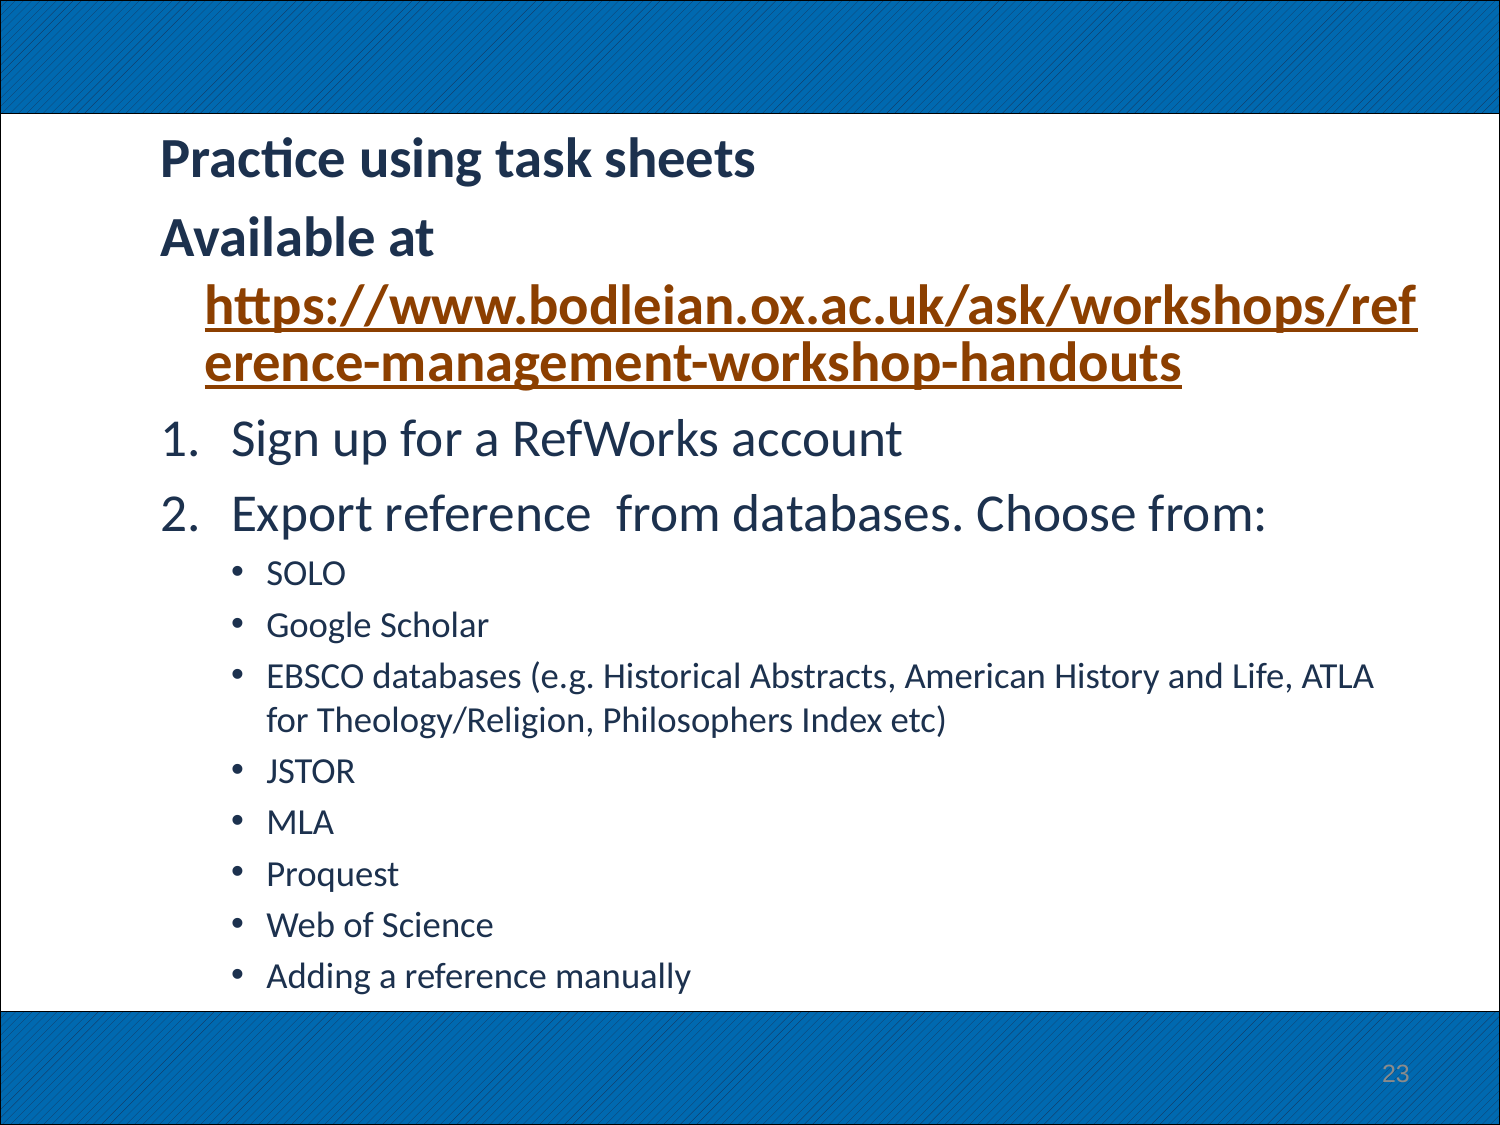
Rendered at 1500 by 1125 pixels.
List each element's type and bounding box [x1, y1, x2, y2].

text_box [0, 0, 1500, 1125]
